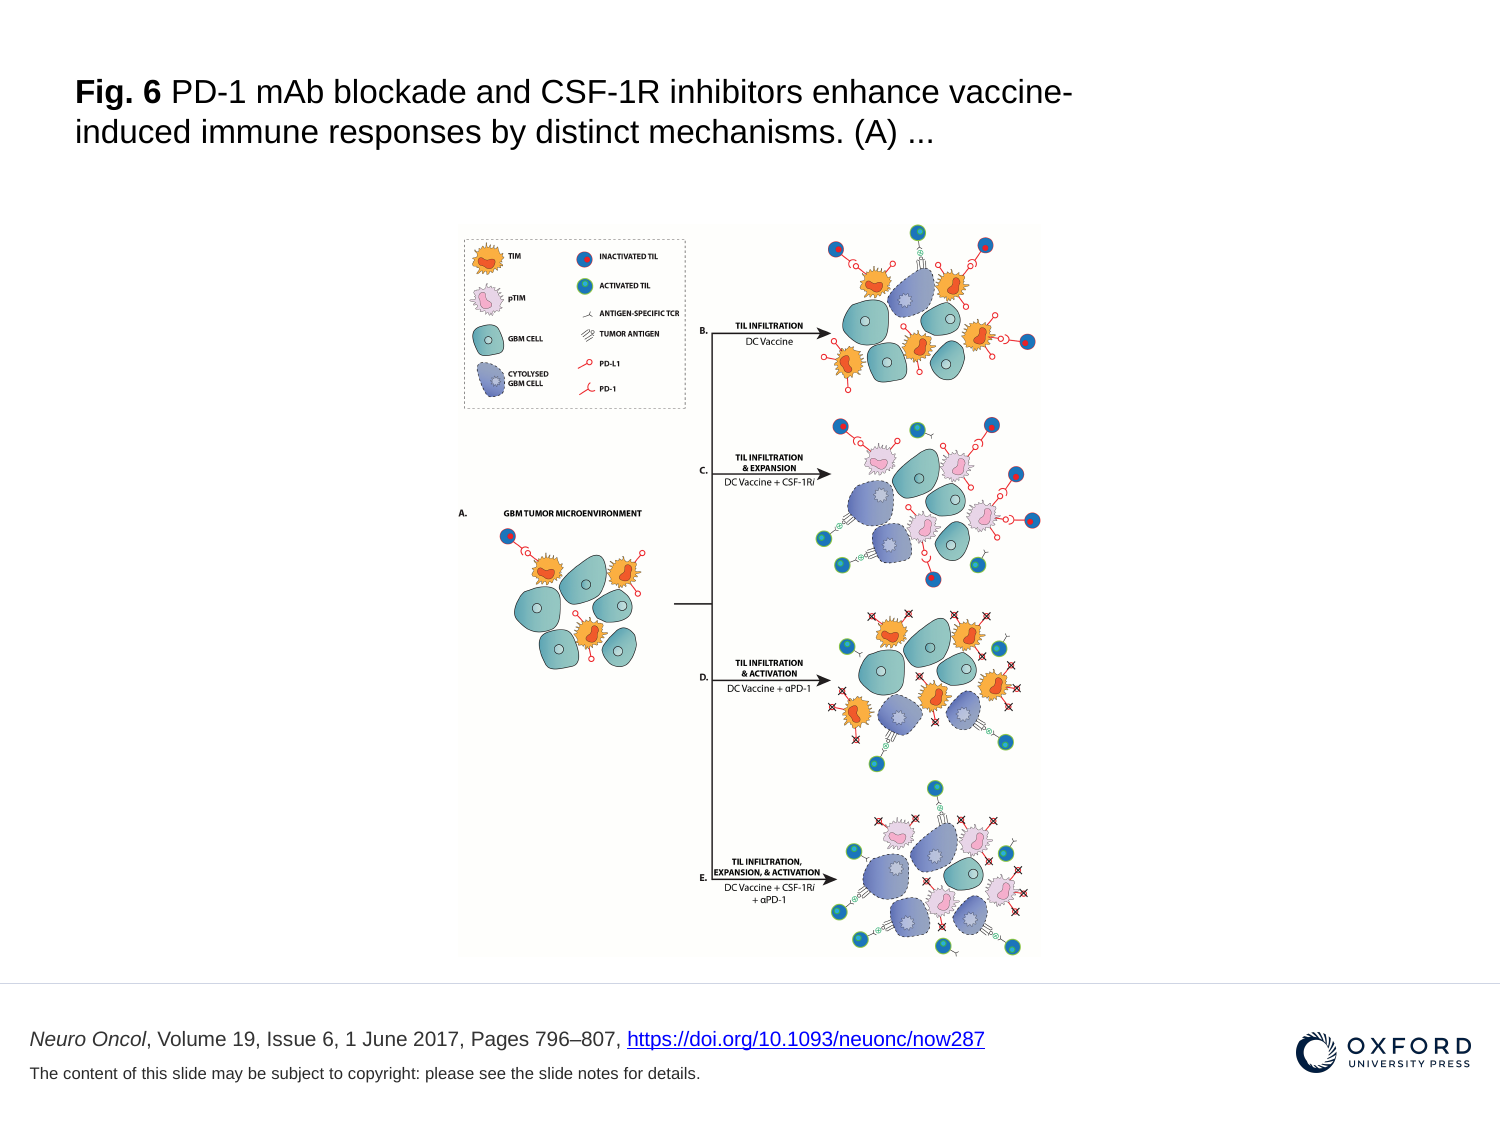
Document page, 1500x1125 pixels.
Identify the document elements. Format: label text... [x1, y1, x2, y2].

picture [458, 224, 1041, 957]
picture [1296, 1032, 1471, 1073]
title Fig. 6 PD-1 mAb blockade and CSF-1R inhibitors enhance vaccine-induced immune responses by distinct mechanisms. (A) ... [75, 69, 1078, 171]
footer Neuro Oncol, Volume 19, Issue 6, 1 June 2017, Pages 796–807, https://doi.org/10.1093/neuonc/now287 The content of this slide may be subject to copyright: please see the slide notes for details. [0, 983, 1260, 1125]
